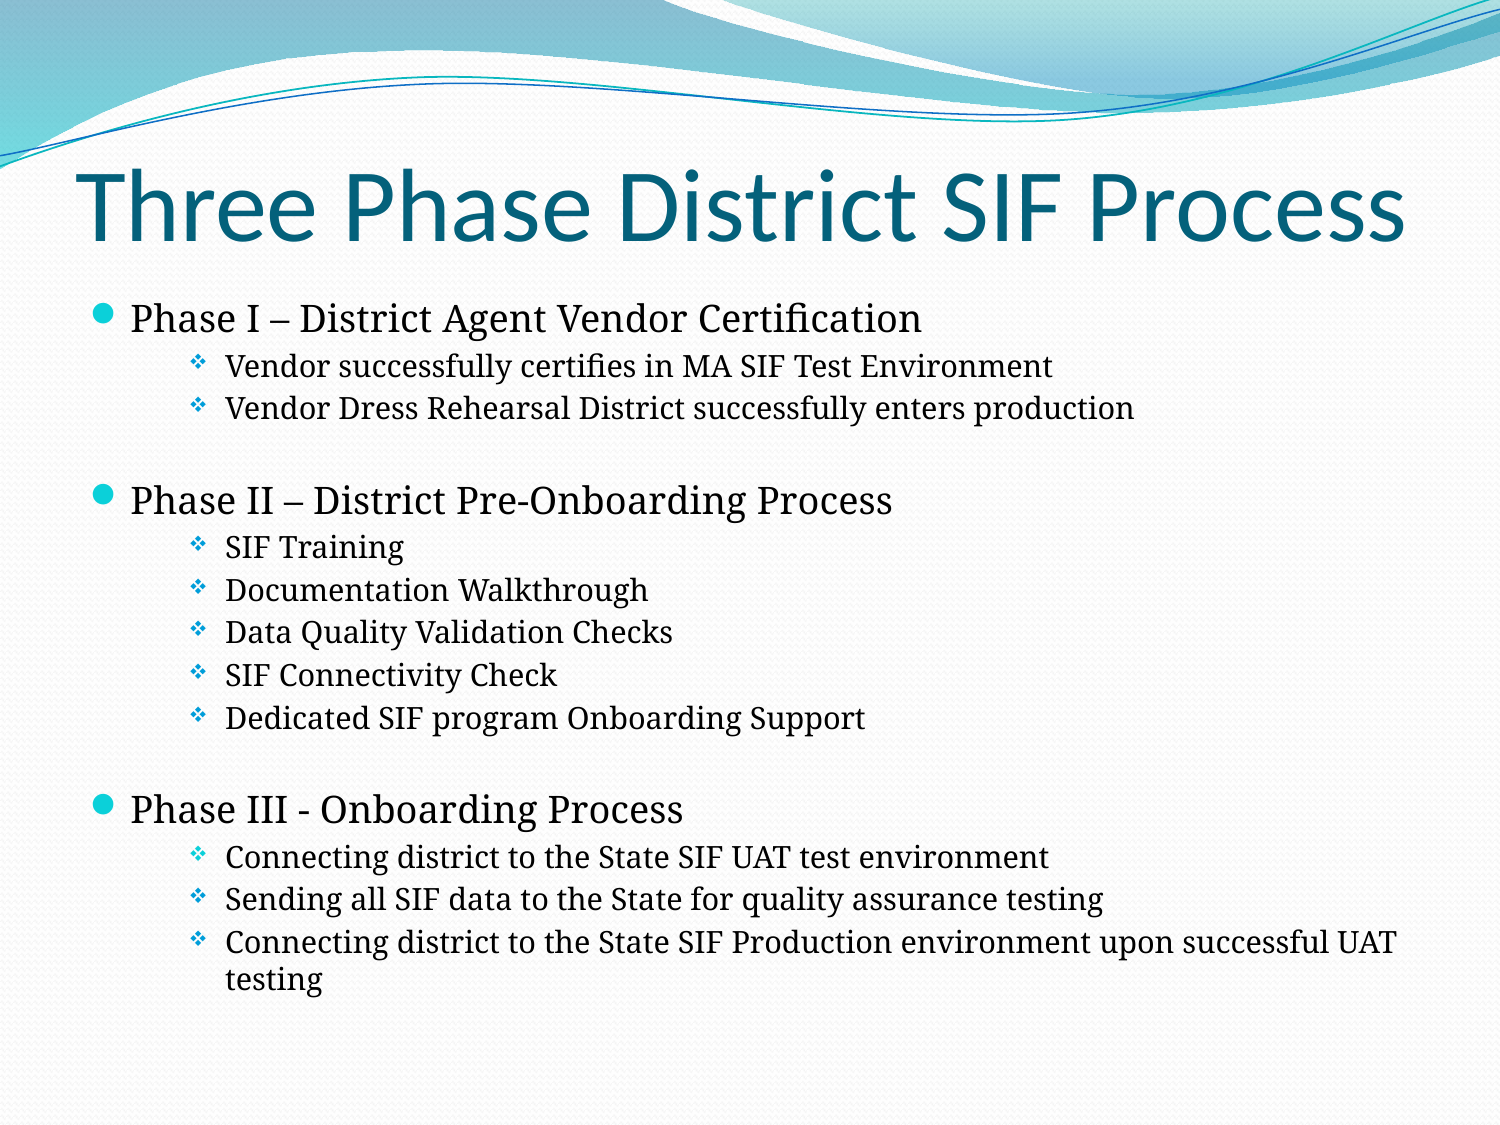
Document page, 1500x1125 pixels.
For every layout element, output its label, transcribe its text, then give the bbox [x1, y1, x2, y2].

list Phase I – District Agent Vendor Certification Vendor successfully certifies in MA SIF Test Environment Vendor Dress Rehearsal District successfully enters production Phase II – District Pre-Onboarding Process SIF Training Documentation Walkthrough Data Quality Validation Checks SIF Connectivity Check Dedicated SIF program Onboarding Support Phase III - Onboarding Process Connecting district to the State SIF UAT test environment Sending all SIF data to the State for quality assurance testing Connecting district to the State SIF Production environment upon successful UAT testing [75, 287, 1450, 1008]
title Three Phase District SIF Process [75, 115, 1425, 263]
